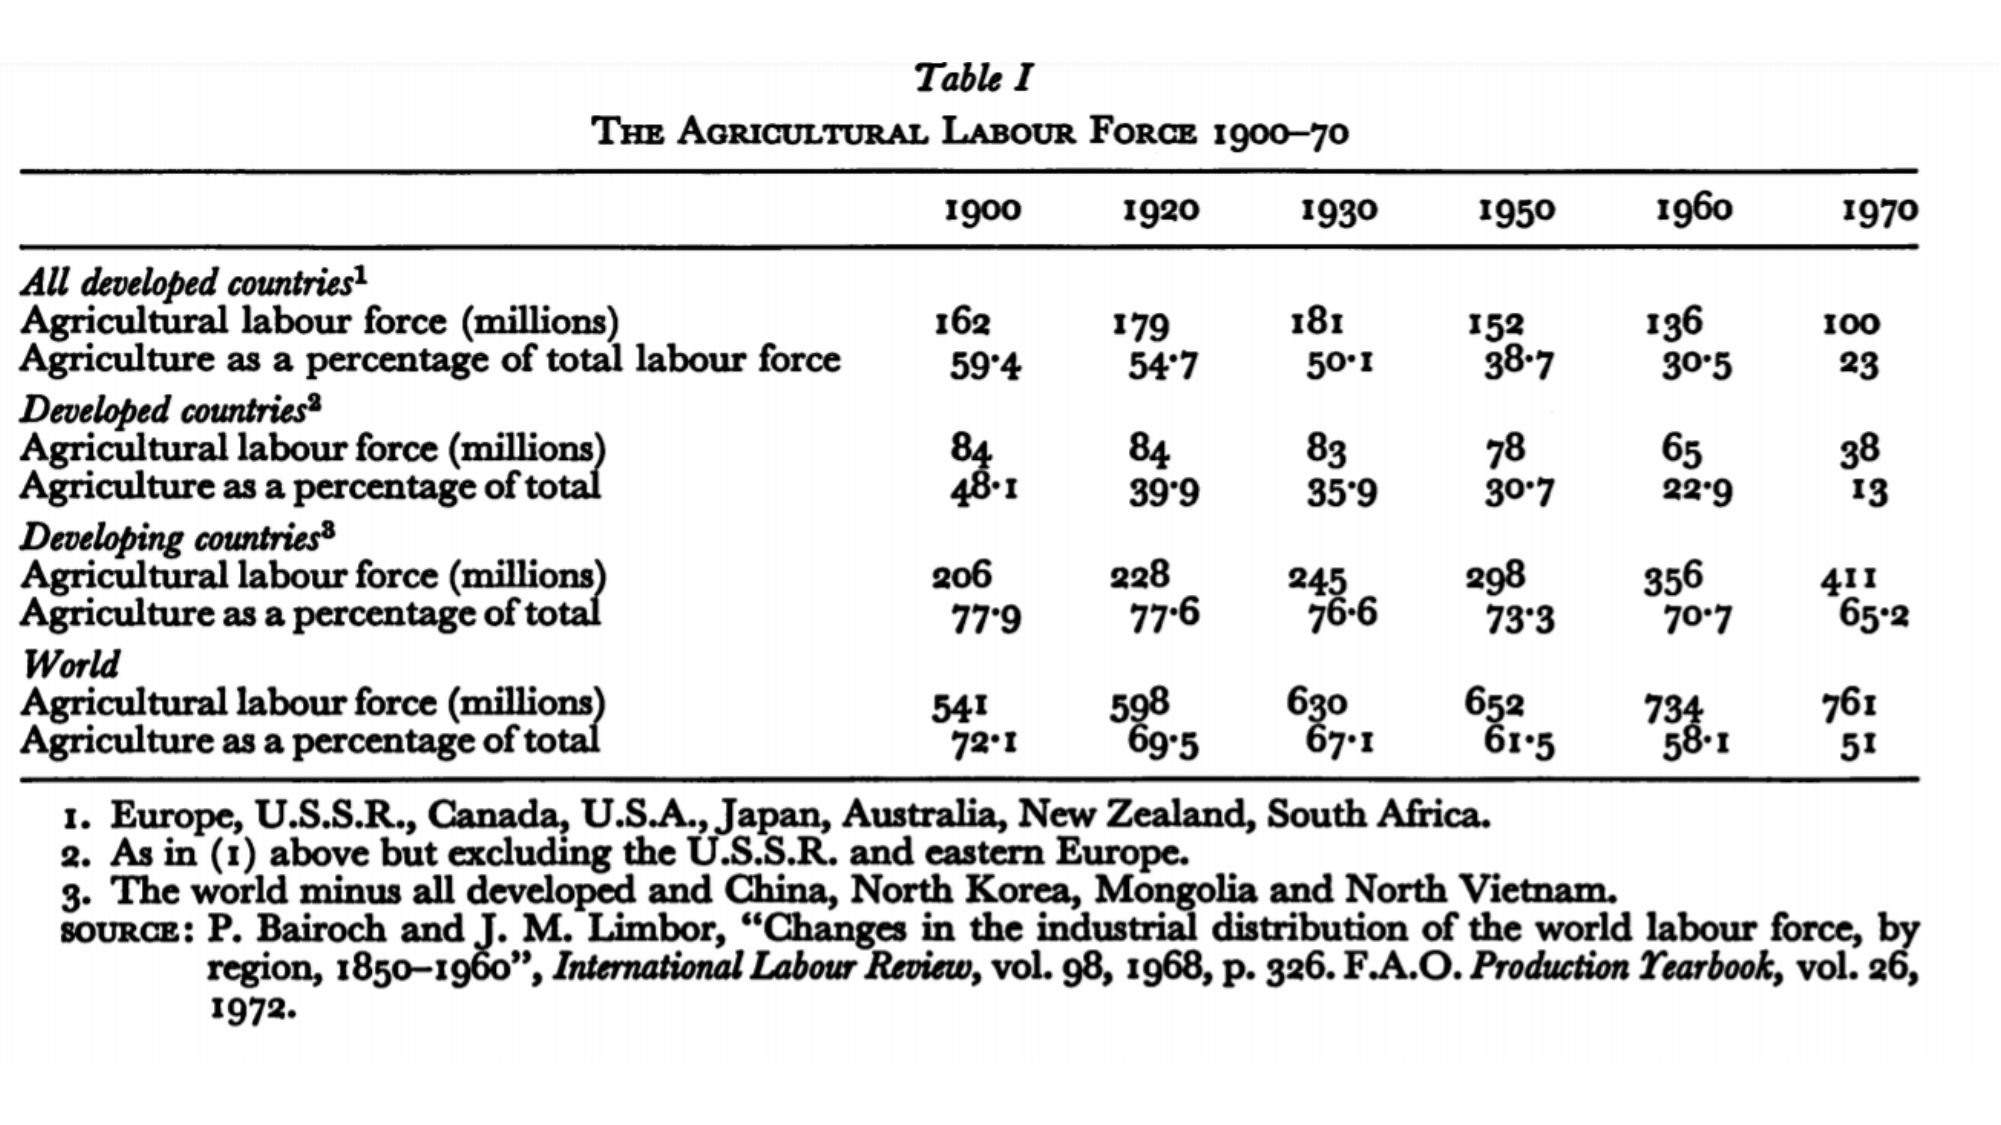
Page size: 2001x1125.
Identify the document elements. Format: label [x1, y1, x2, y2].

picture [0, 62, 2000, 1063]
